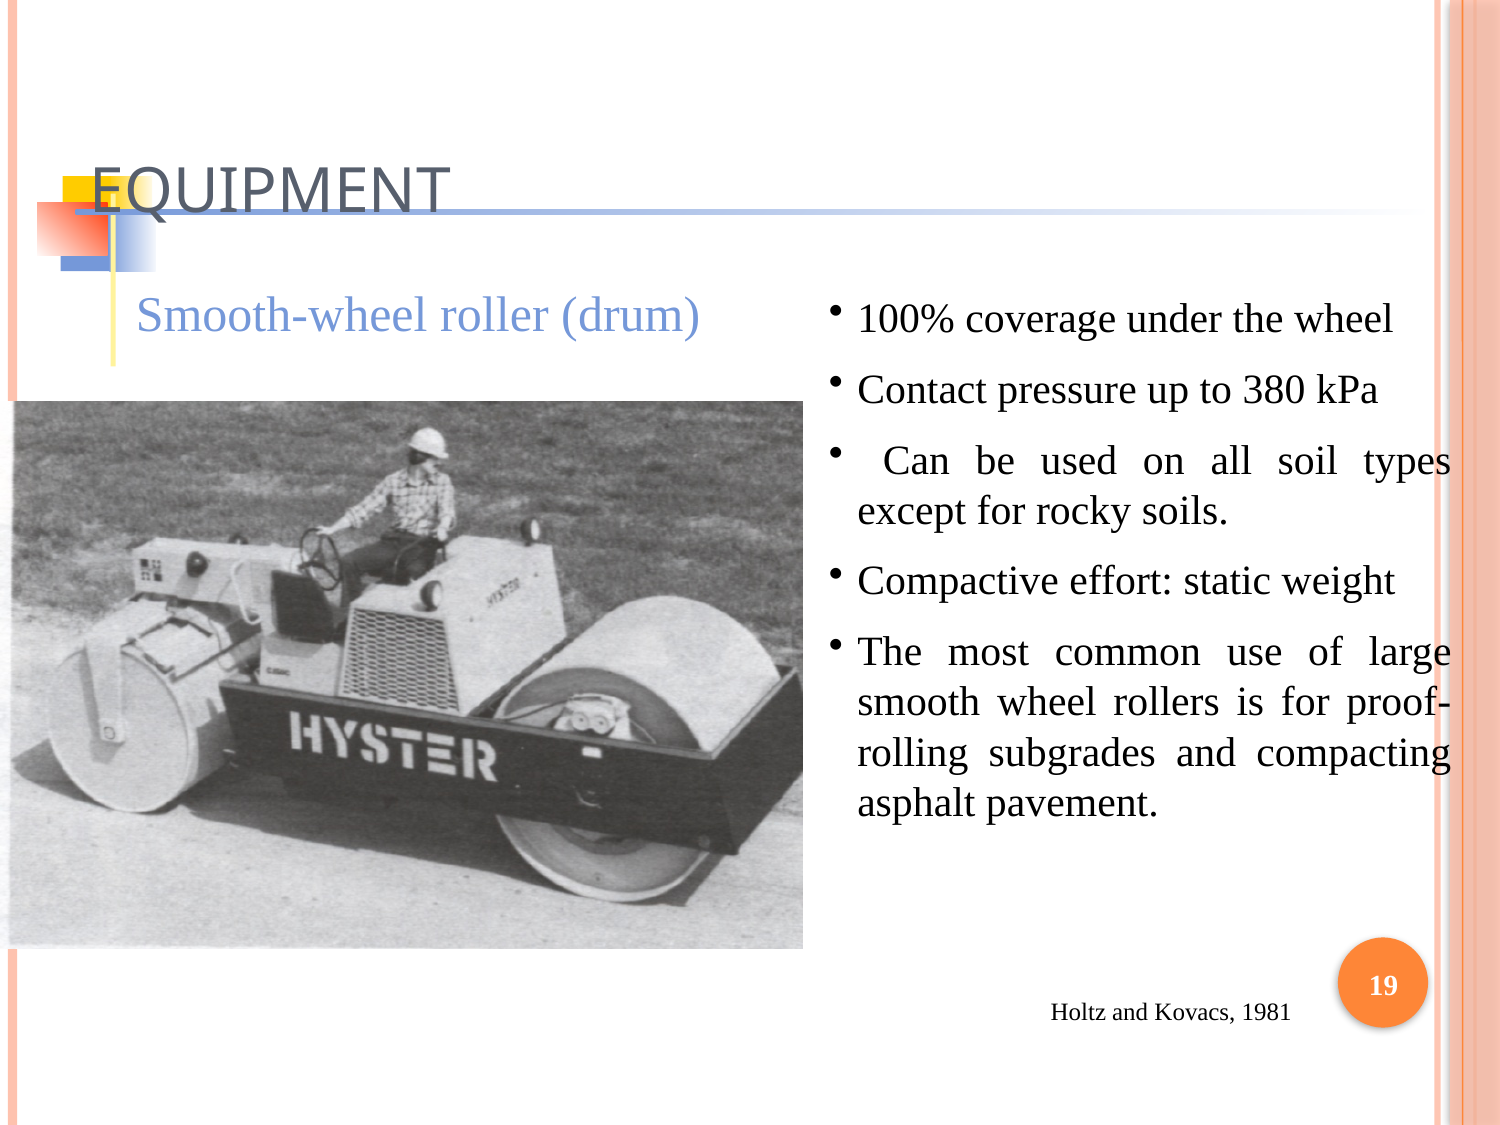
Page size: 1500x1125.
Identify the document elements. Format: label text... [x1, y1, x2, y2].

text_box 100% coverage under the wheel Contact pressure up to 380 kPa Can be used on all soil types except for rocky soils. Compactive effort: static weight The most common use of large smooth wheel rollers is for proof-rolling subgrades and compacting asphalt pavement. [814, 283, 1467, 832]
text_box Smooth-wheel roller (drum) [121, 273, 798, 349]
picture [0, 400, 803, 949]
text_box Holtz and Kovacs, 1981 [1035, 987, 1372, 1033]
slide_number 19 [1333, 940, 1434, 1026]
title Equipment [75, 45, 1300, 233]
